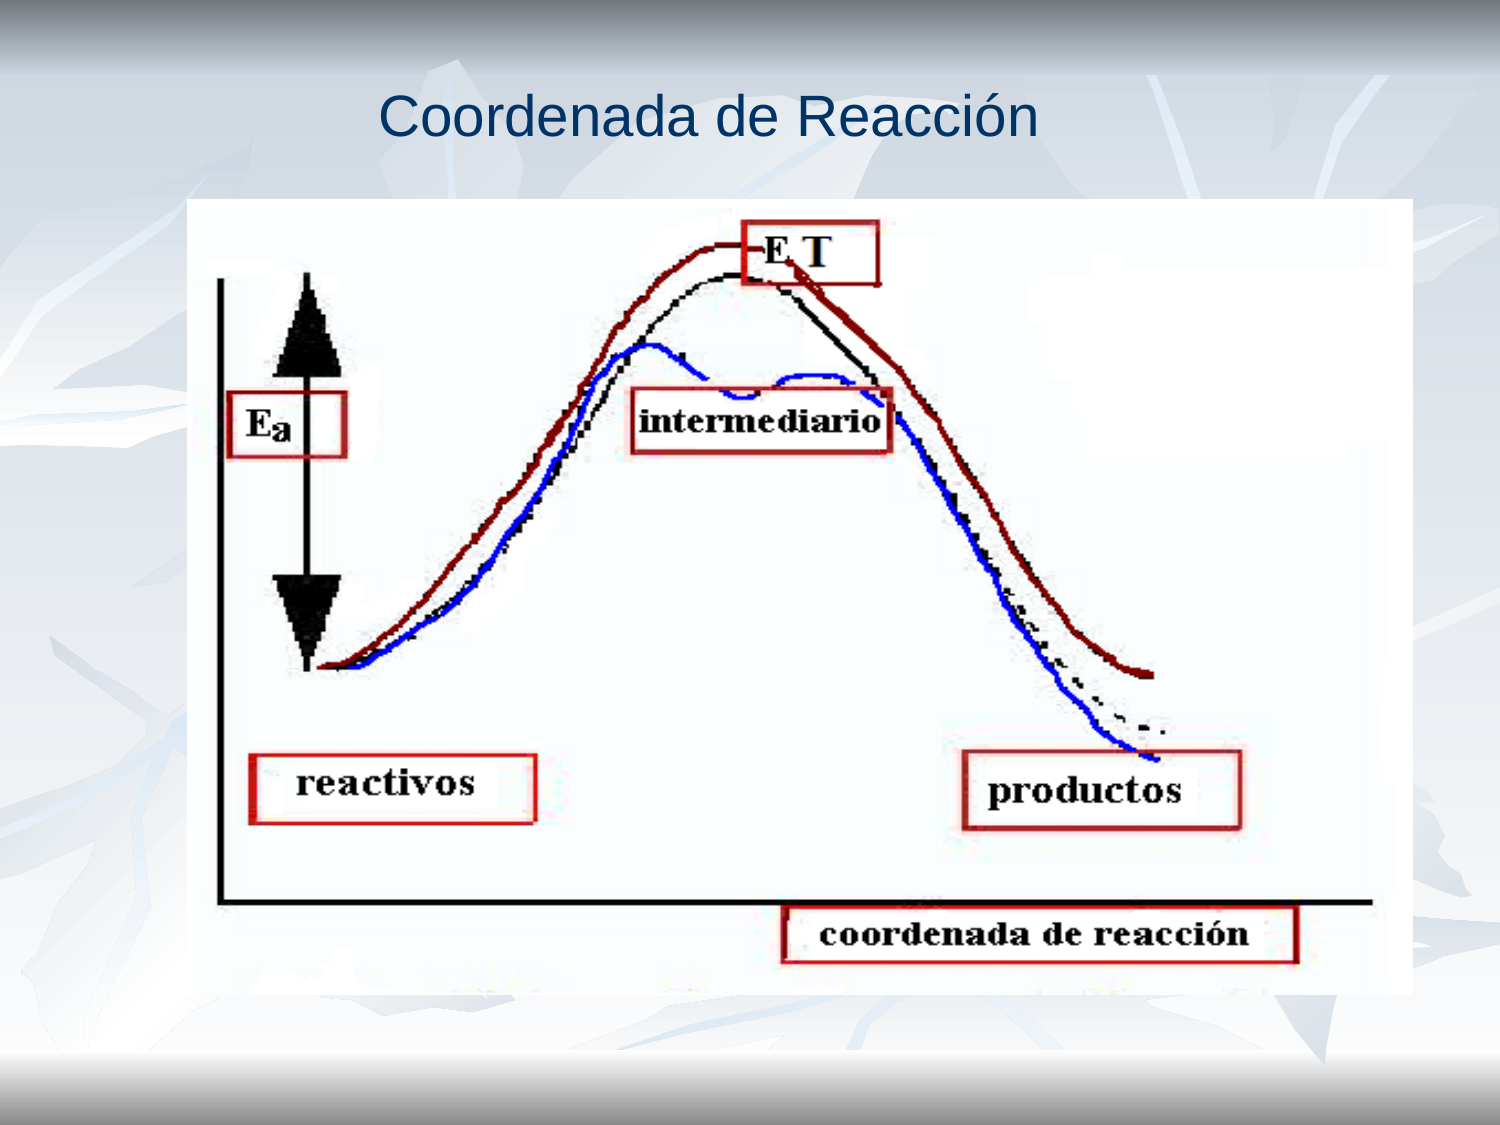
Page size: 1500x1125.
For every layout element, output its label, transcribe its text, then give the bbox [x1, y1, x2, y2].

text_box Coordenada de Reacción [363, 70, 1079, 156]
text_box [187, 199, 1413, 995]
